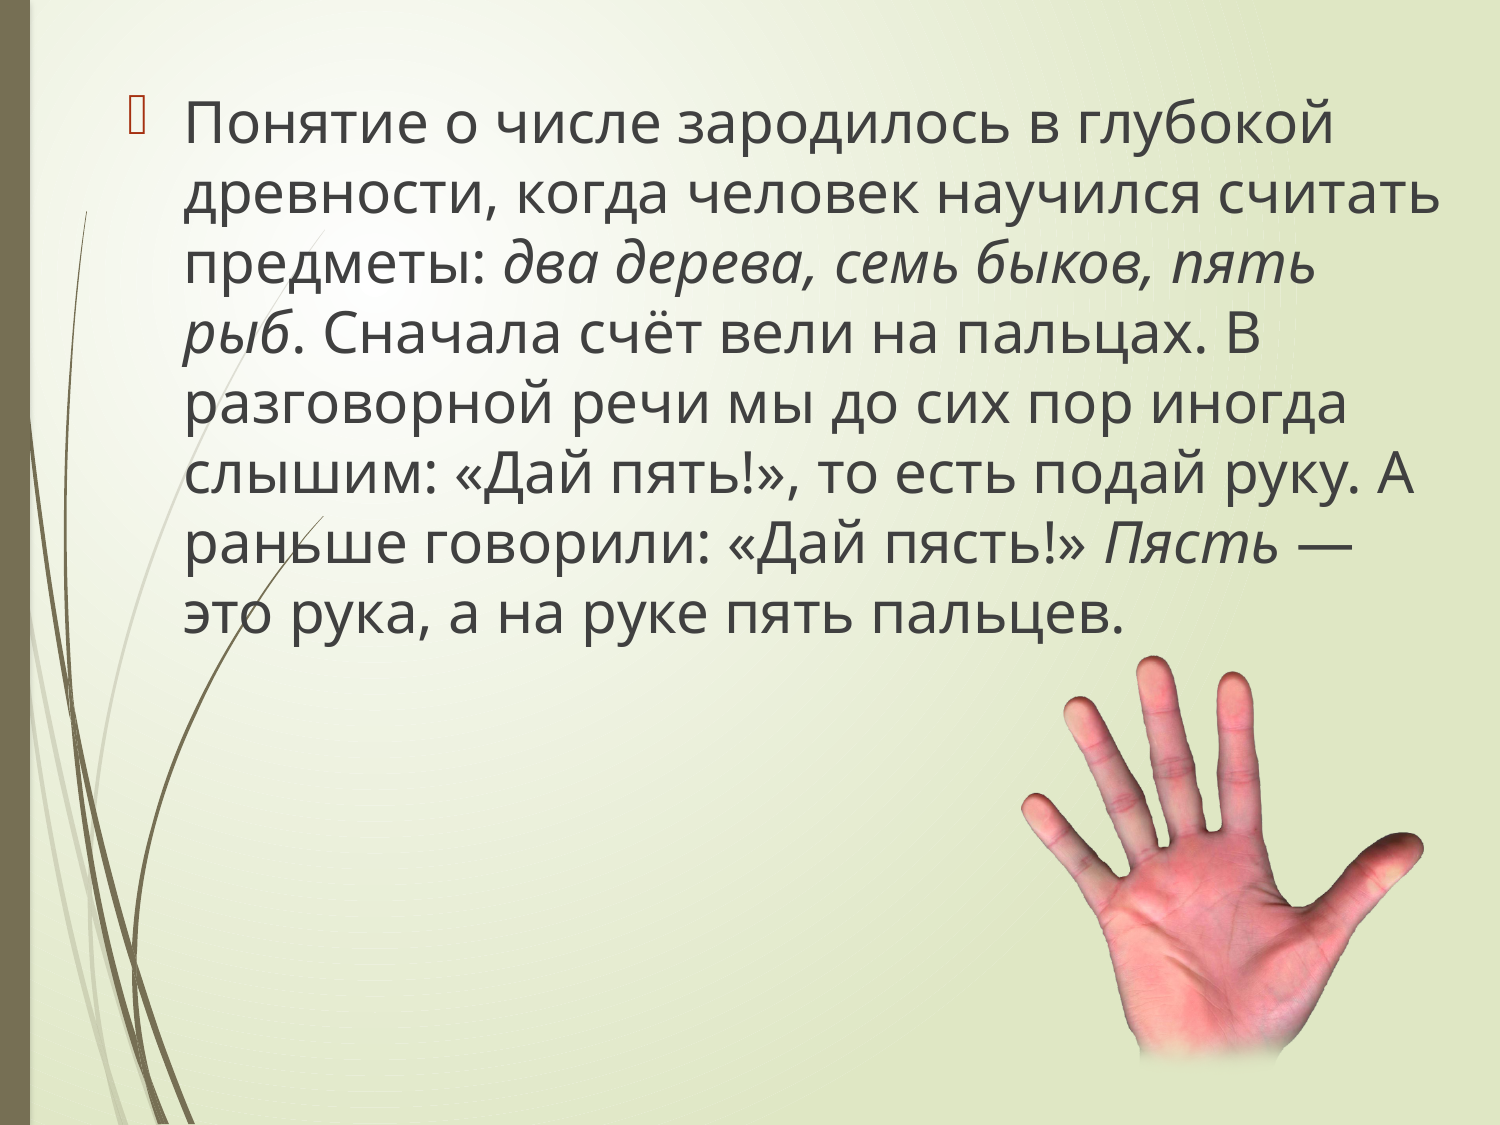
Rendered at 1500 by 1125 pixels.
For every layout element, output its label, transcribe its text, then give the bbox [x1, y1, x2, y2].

picture [1021, 648, 1424, 1078]
list Понятие о числе зародилось в глубокой древности, когда человек научился считать предметы: два дерева, семь быков, пять рыб. Сначала счёт вели на пальцах. В разговорной речи мы до сих пор иногда слышим: «Дай пять!», то есть подай руку. А раньше говорили: «Дай пясть!» Пясть — это рука, а на руке пять пальцев. [111, 77, 1463, 821]
